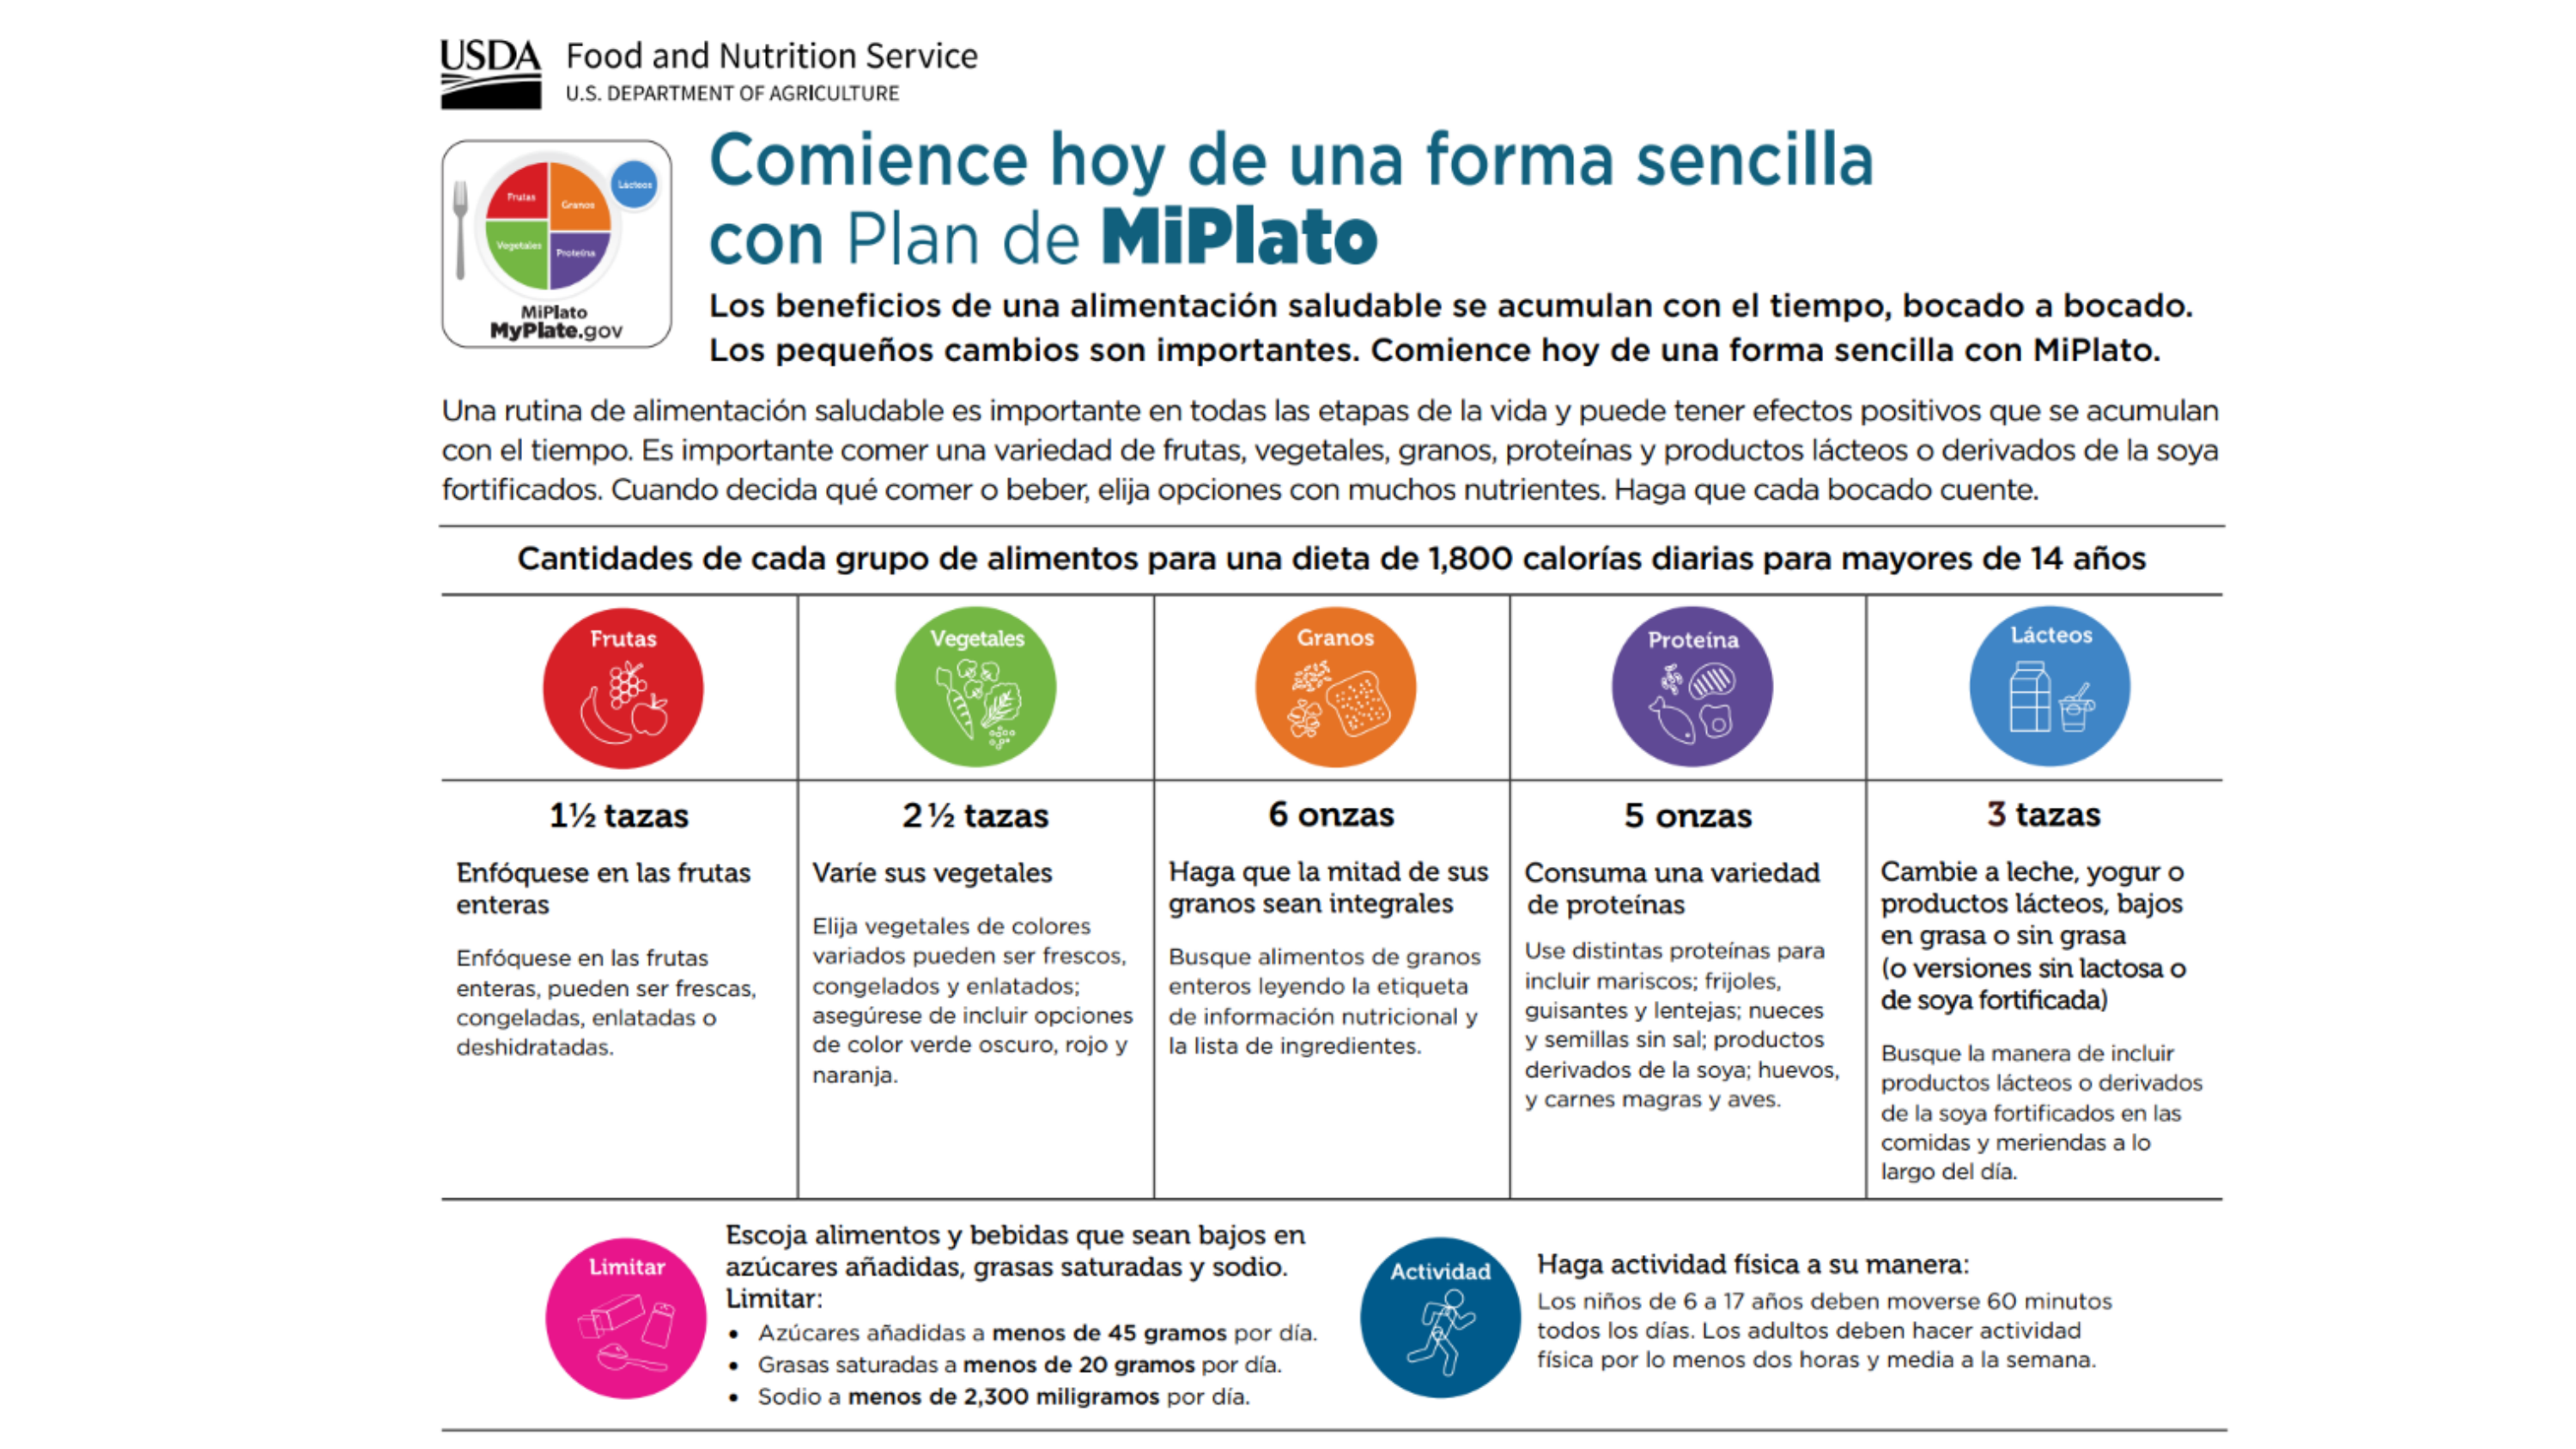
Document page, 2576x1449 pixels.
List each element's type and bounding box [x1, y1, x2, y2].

picture [404, 0, 2263, 1449]
